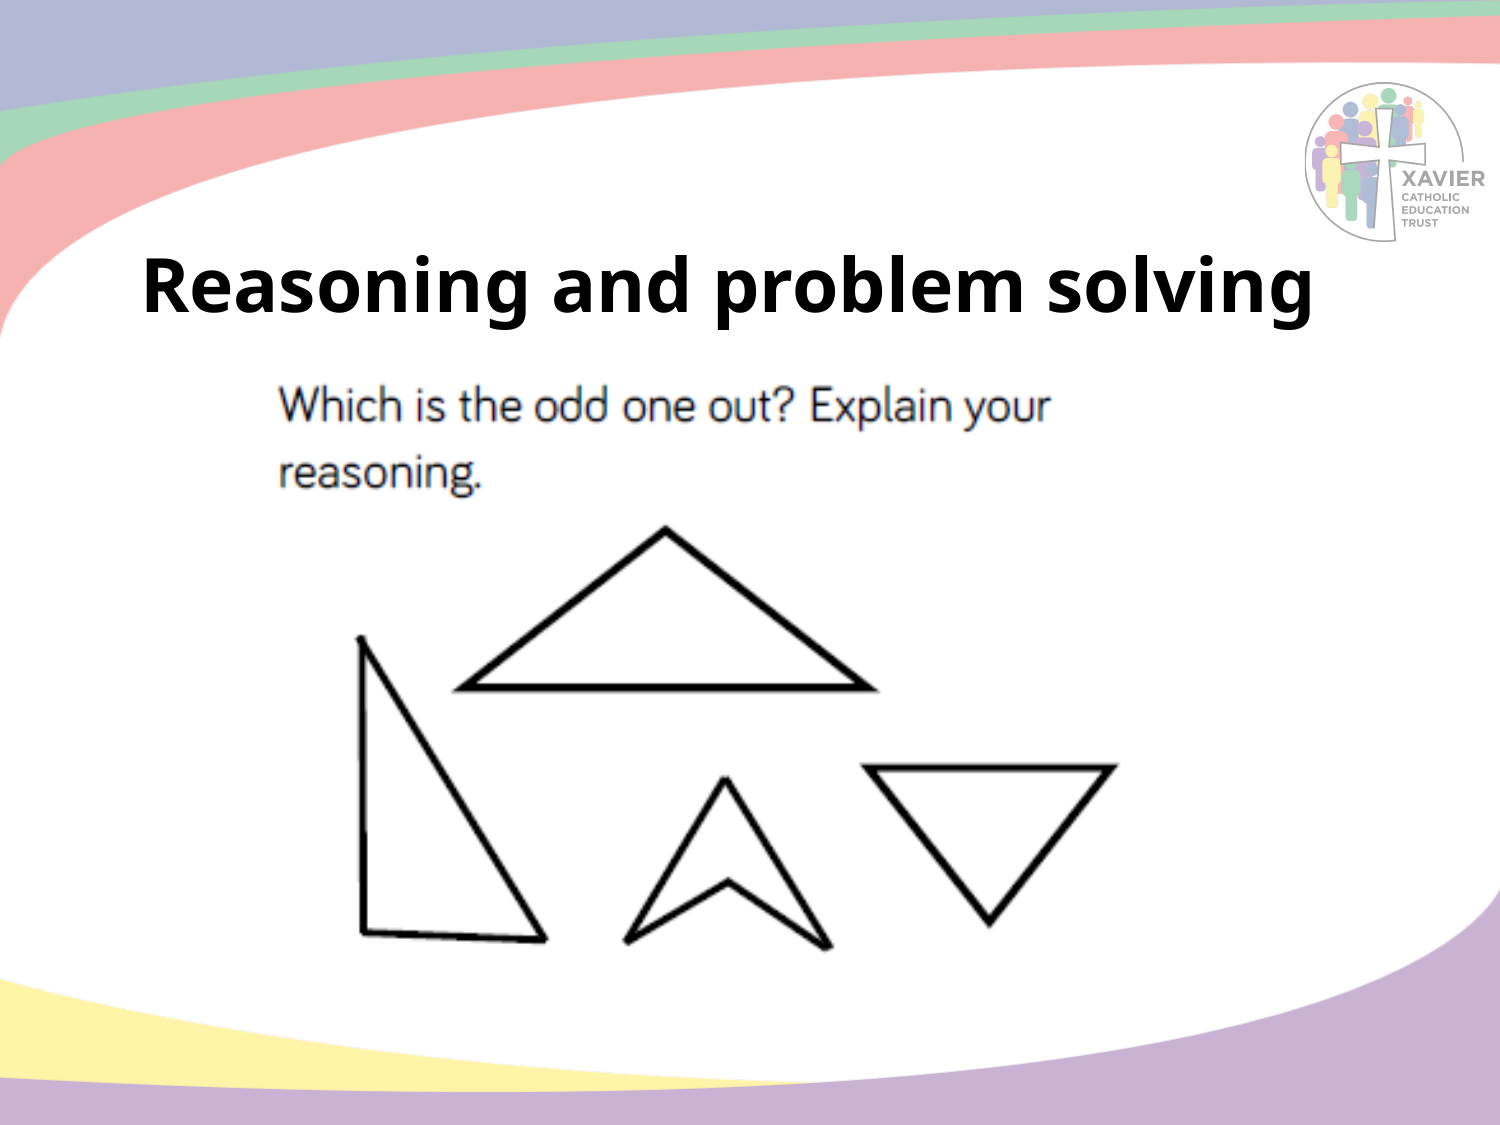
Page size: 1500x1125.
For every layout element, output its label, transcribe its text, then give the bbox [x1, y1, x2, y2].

picture [266, 371, 1128, 995]
title Reasoning and problem solving [90, 196, 1366, 337]
